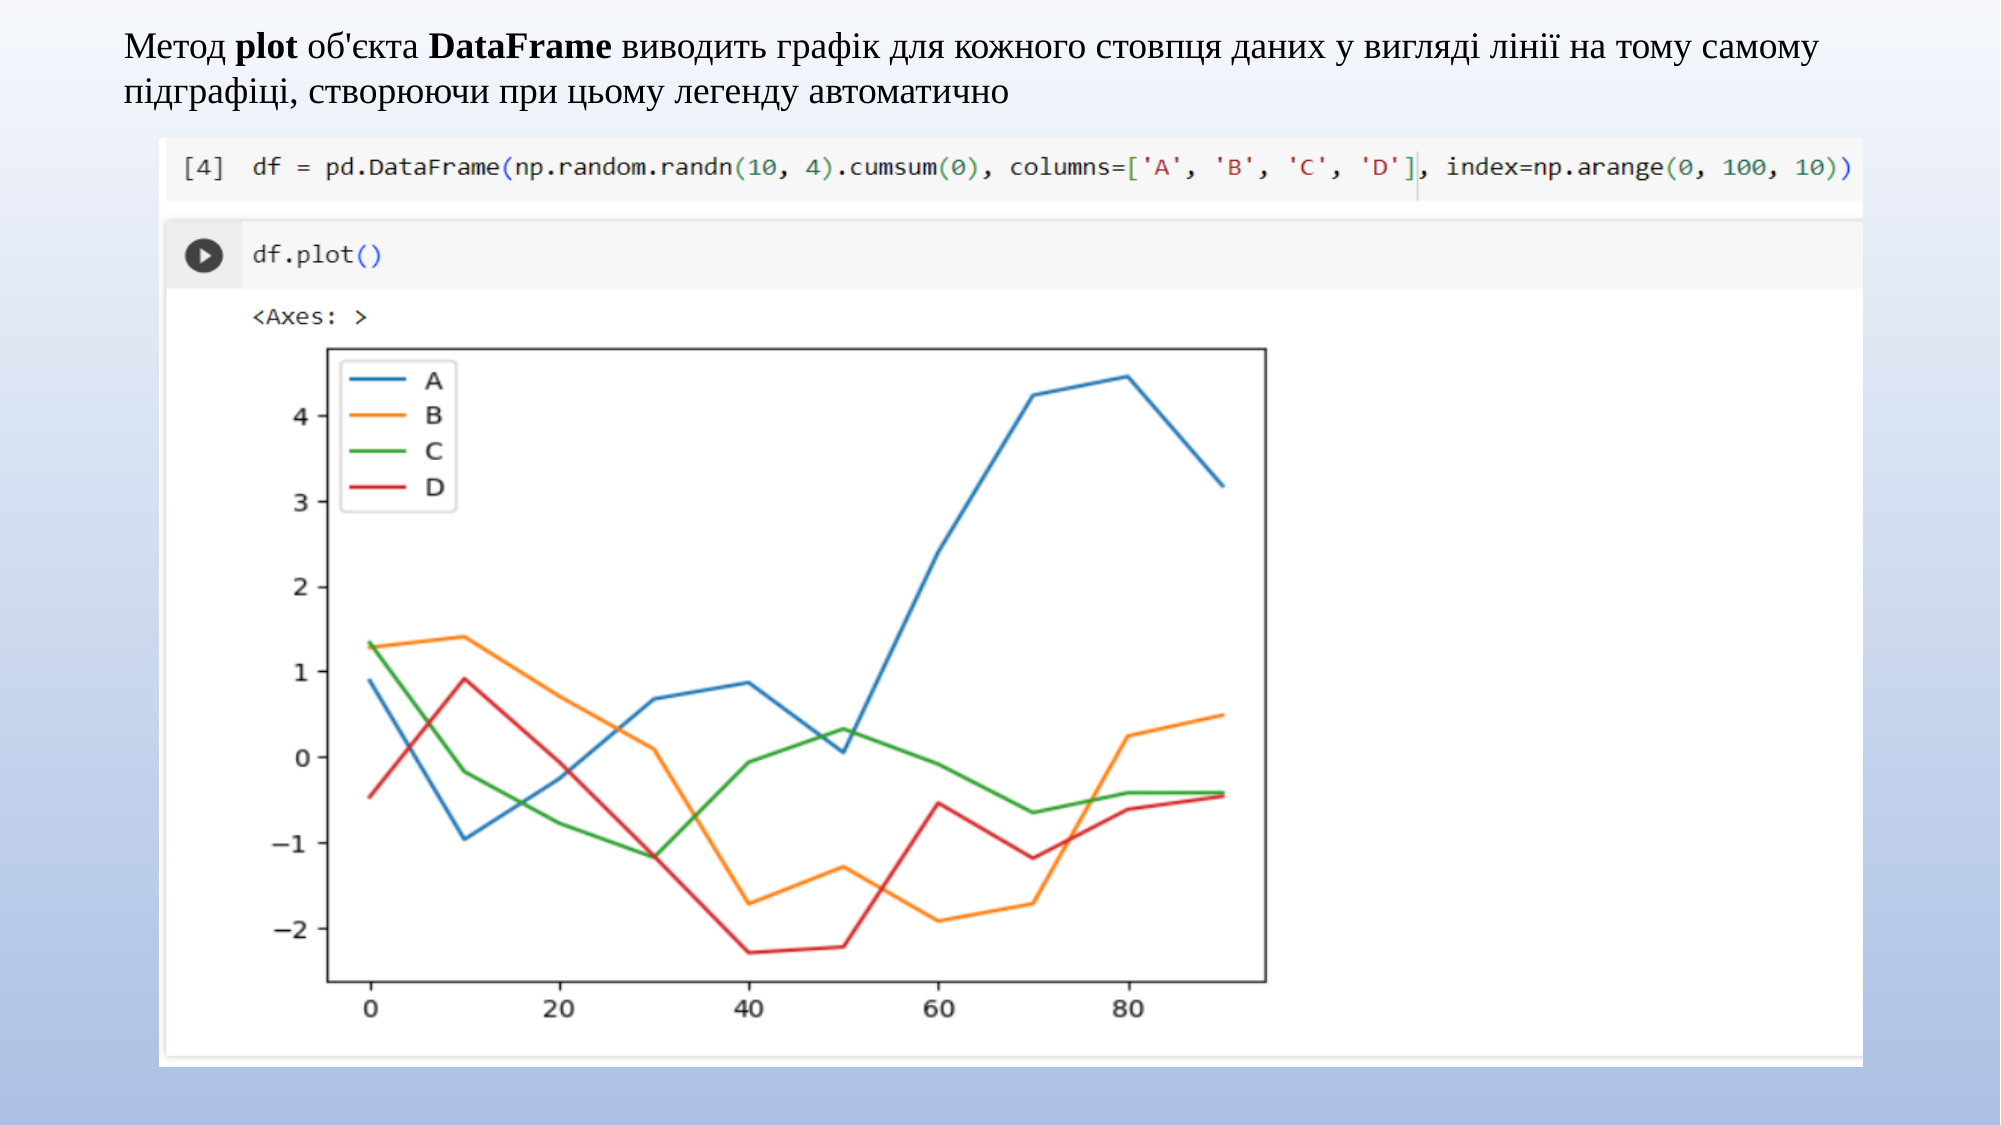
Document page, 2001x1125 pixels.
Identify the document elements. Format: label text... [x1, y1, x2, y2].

picture [159, 138, 1863, 1067]
text_box Метод plot об'єкта DataFrame виводить графік для кожного стовпця даних у вигляді лінії на тому самому підграфіці, створюючи при цьому легенду автоматично [109, 13, 1935, 119]
